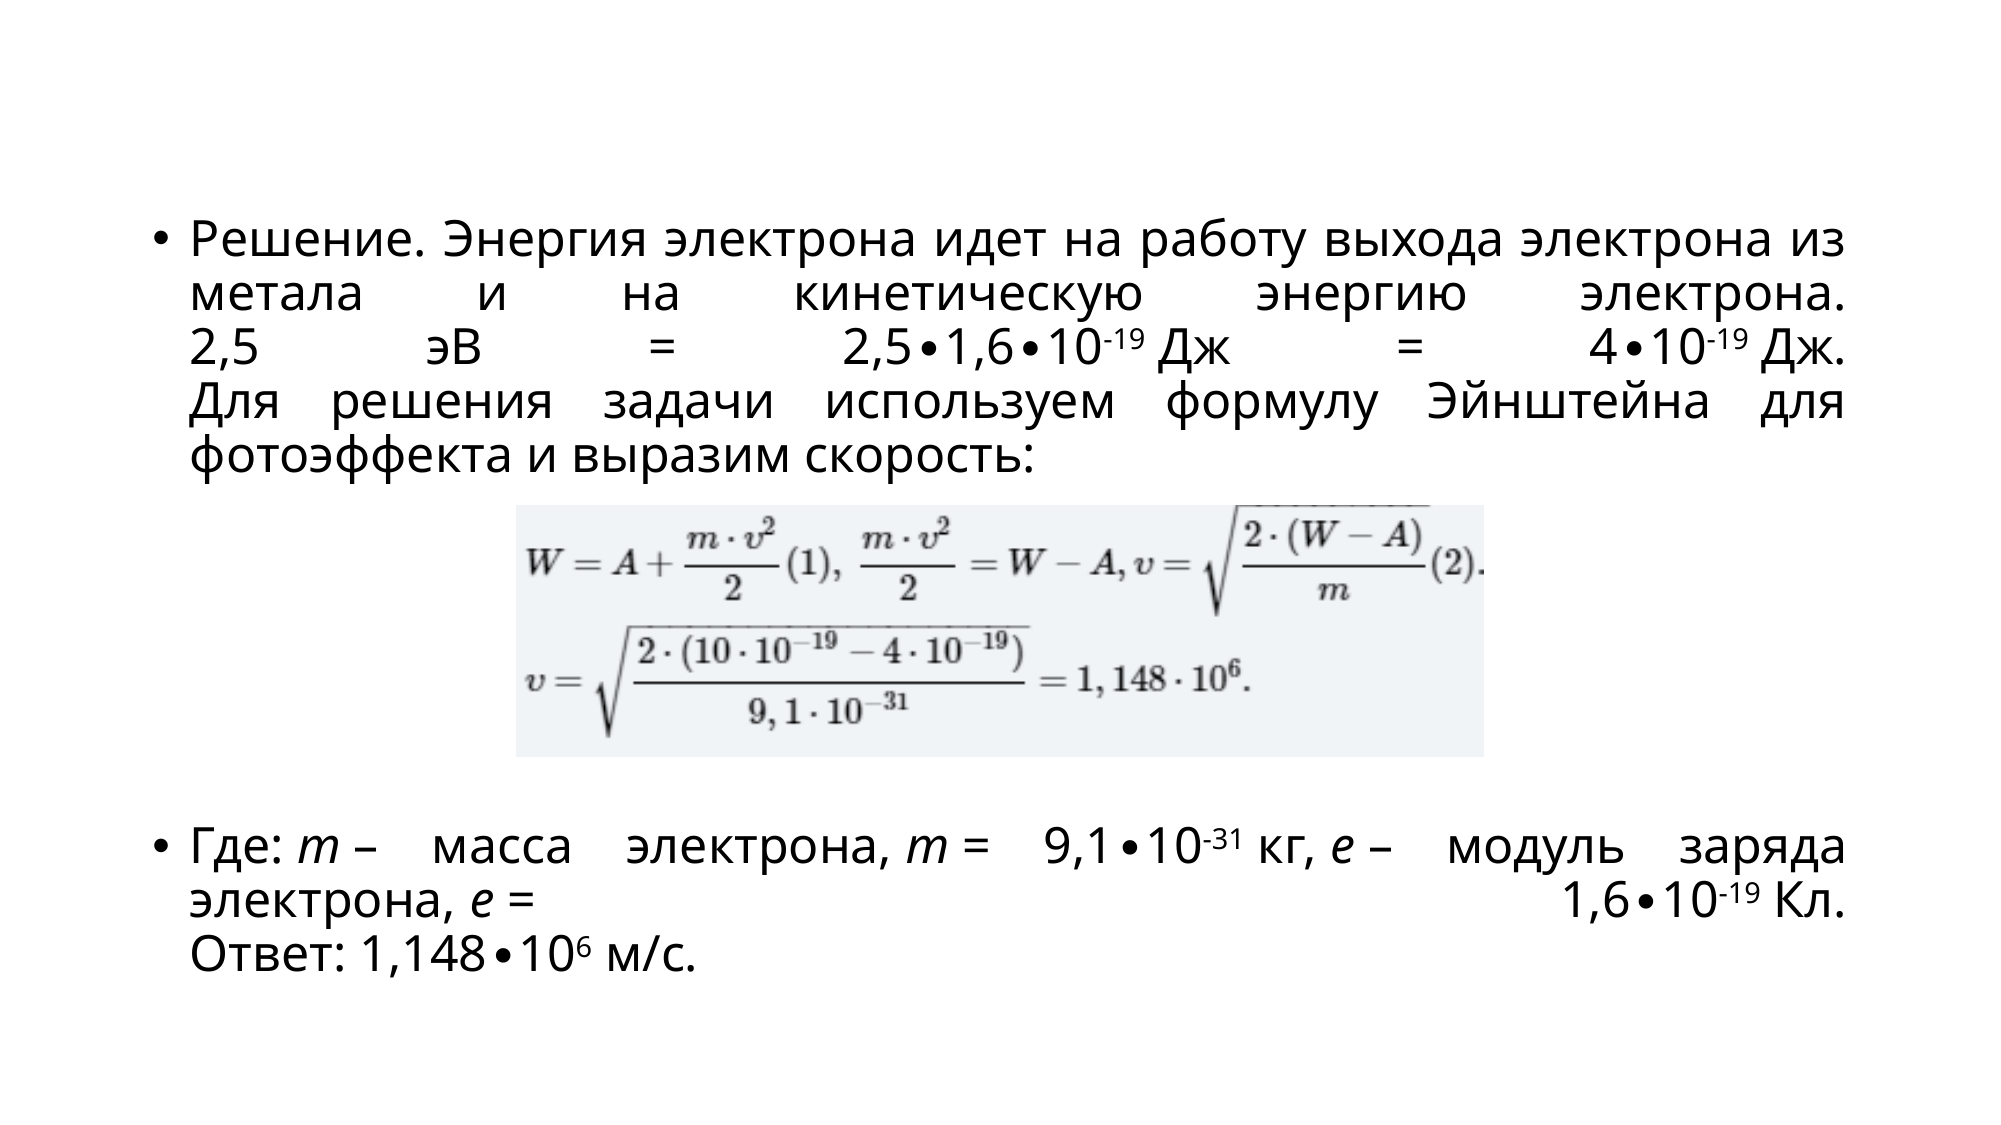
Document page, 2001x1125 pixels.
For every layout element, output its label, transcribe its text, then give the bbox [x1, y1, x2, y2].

list Решение. Энергия электрона идет на работу выхода электрона из метала и на кинетическую энергию электрона. 2,5 эВ = 2,5∙1,6∙10-19 Дж = 4∙10-19 Дж. Для решения задачи используем формулу Эйнштейна для фотоэффекта и выразим скорость: Где: m – масса электрона, m = 9,1∙10-31 кг, е – модуль заряда электрона, е = 1,6∙10-19 Кл. Ответ: 1,148∙106 м/с. [137, 205, 1863, 1066]
picture [515, 505, 1484, 757]
